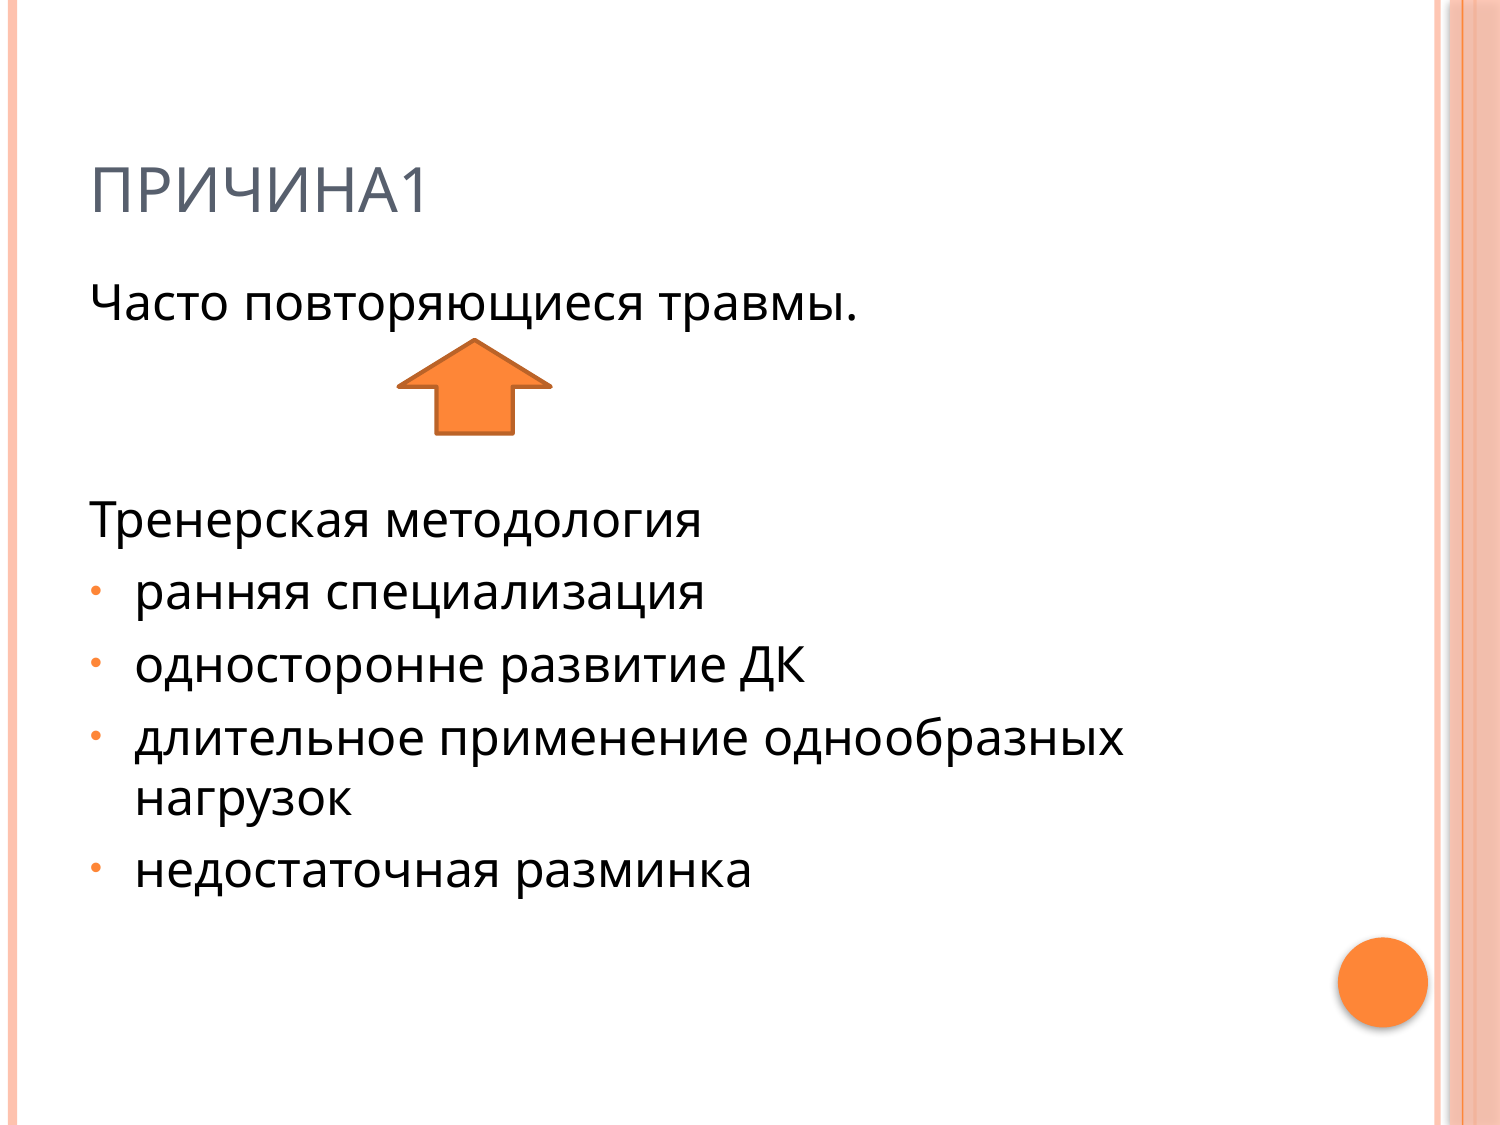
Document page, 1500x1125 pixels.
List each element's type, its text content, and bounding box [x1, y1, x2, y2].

text_box [396, 338, 553, 436]
title Причина1 [75, 45, 1300, 233]
list Часто повторяющиеся травмы. Тренерская методология ранняя специализация односторонне развитие ДК длительное применение однообразных нагрузок недостаточная разминка [75, 262, 1300, 1062]
